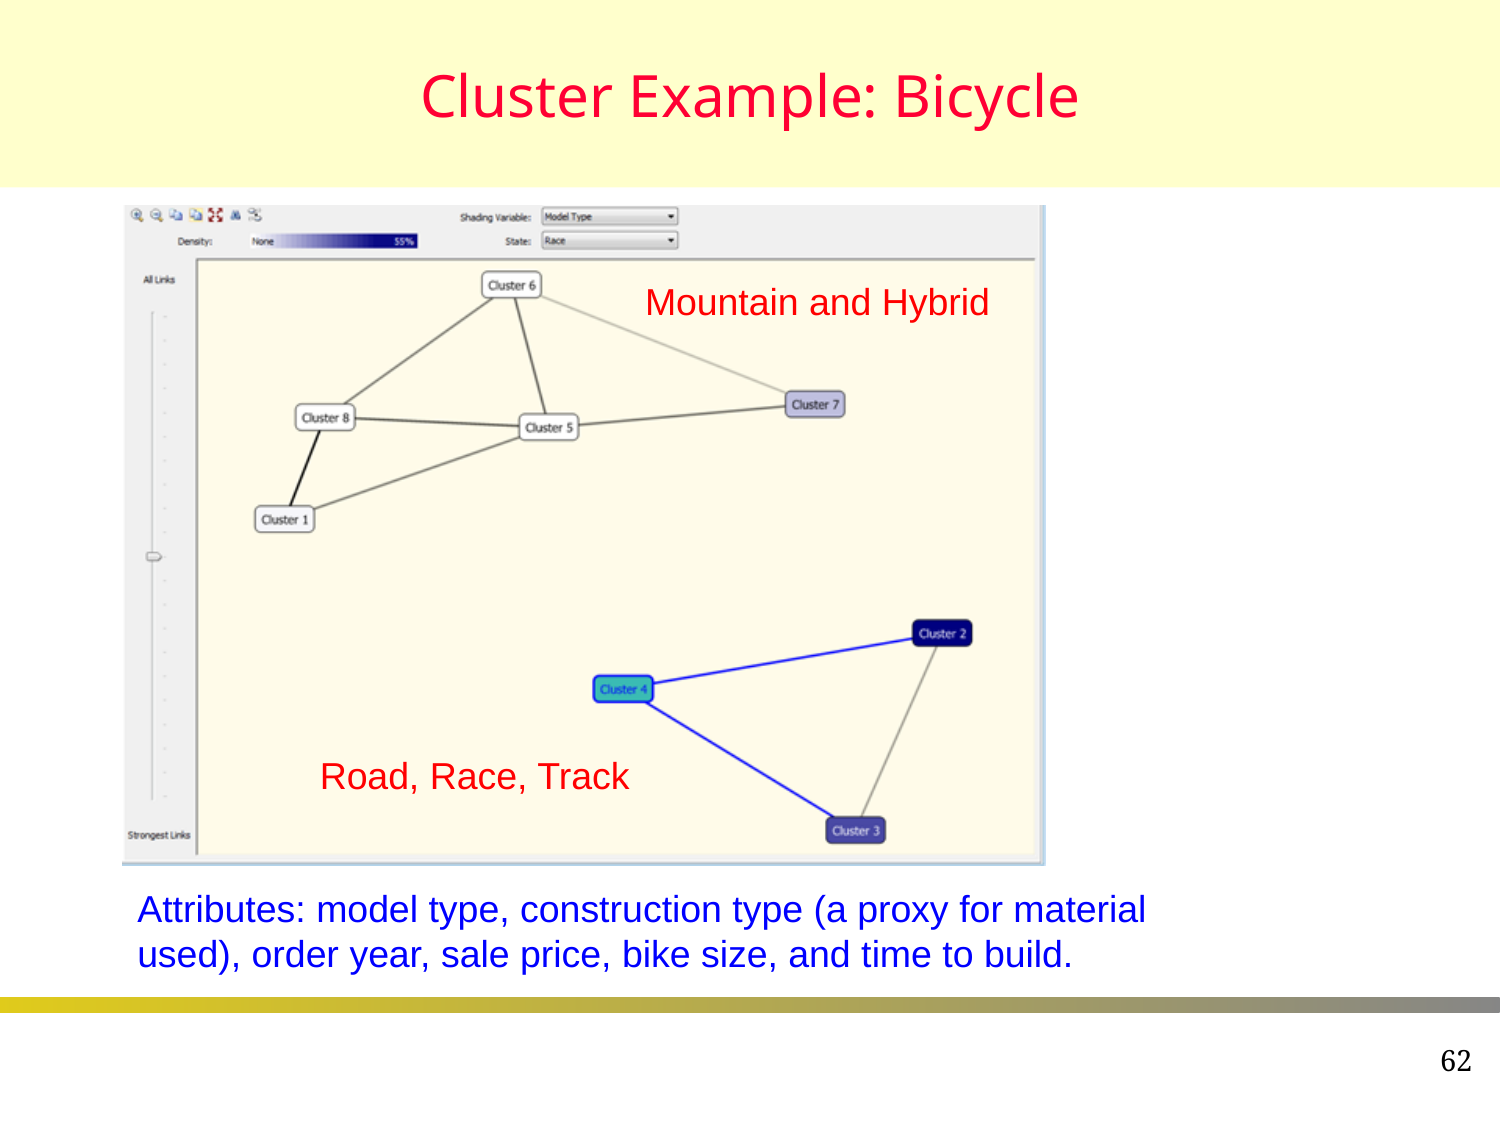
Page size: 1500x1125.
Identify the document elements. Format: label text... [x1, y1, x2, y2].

slide_number 62 [1174, 1024, 1488, 1101]
picture [122, 204, 1047, 867]
text_box Attributes: model type, construction type (a proxy for material used), order year, sale price, bike size, and time to build. [122, 877, 1243, 982]
title Cluster Example: Bicycle [0, 0, 1500, 188]
